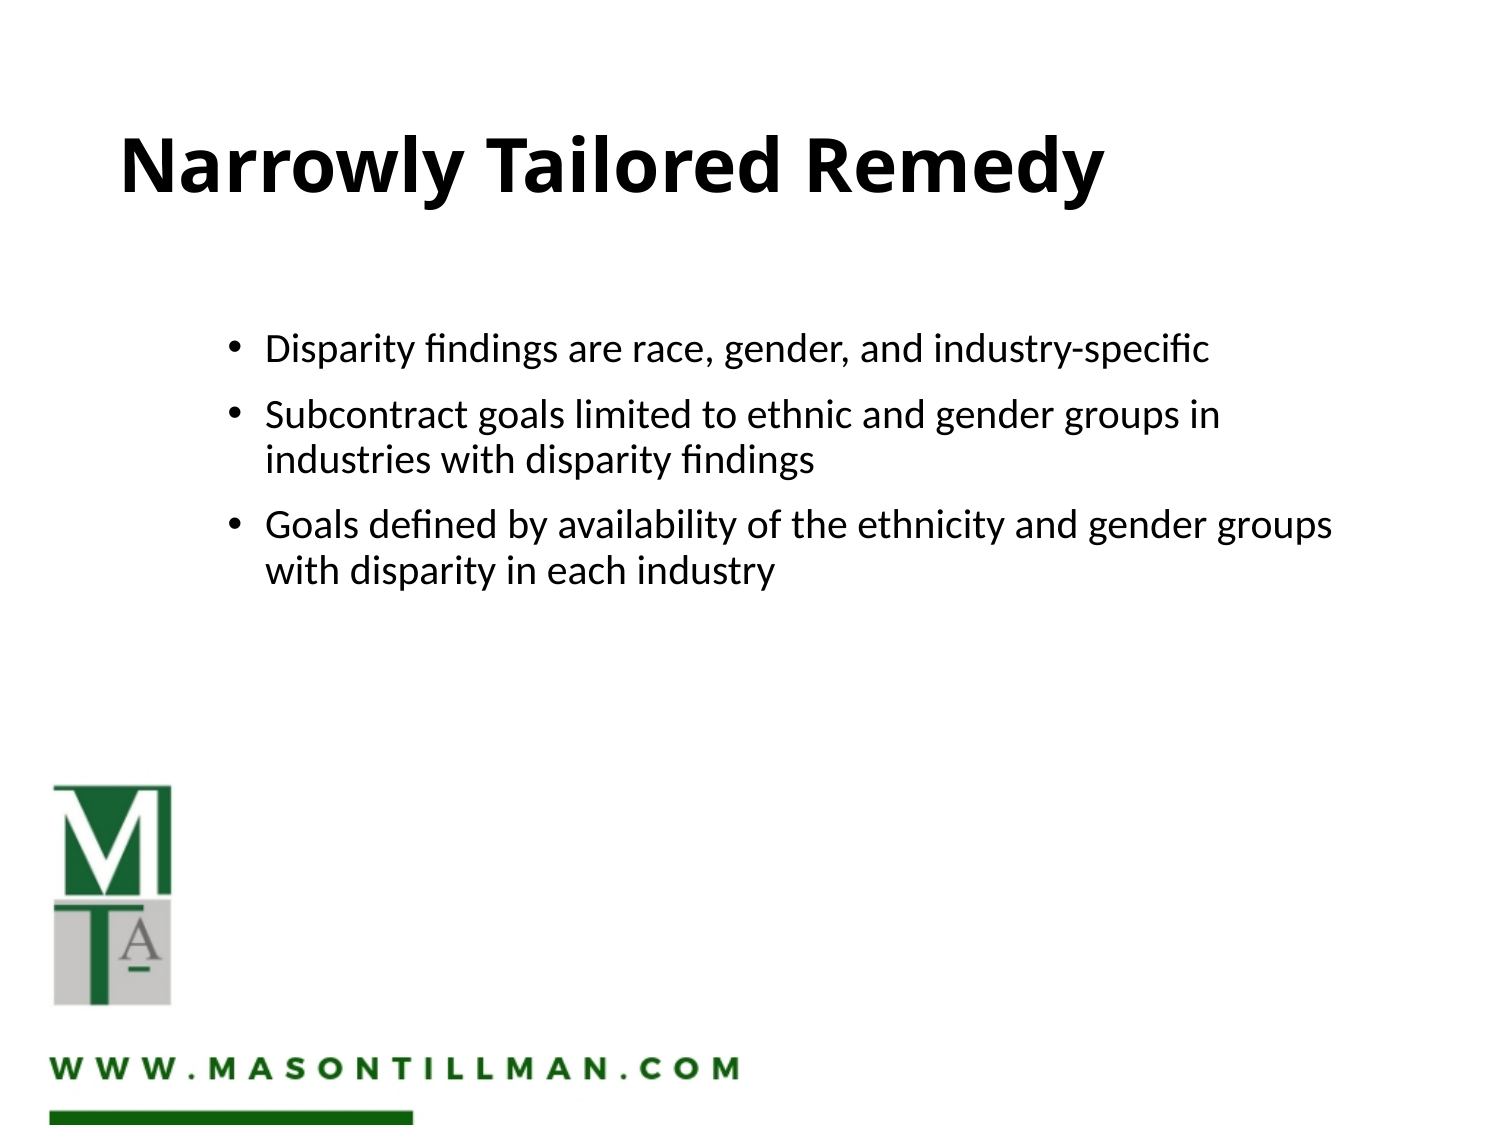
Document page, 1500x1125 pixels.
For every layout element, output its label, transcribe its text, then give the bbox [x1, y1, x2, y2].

list Disparity findings are race, gender, and industry-specific Subcontract goals limited to ethnic and gender groups in industries with disparity findings Goals defined by availability of the ethnicity and gender groups with disparity in each industry [212, 318, 1397, 629]
title Narrowly Tailored Remedy [103, 59, 1397, 278]
picture [0, 0, 1500, 1125]
